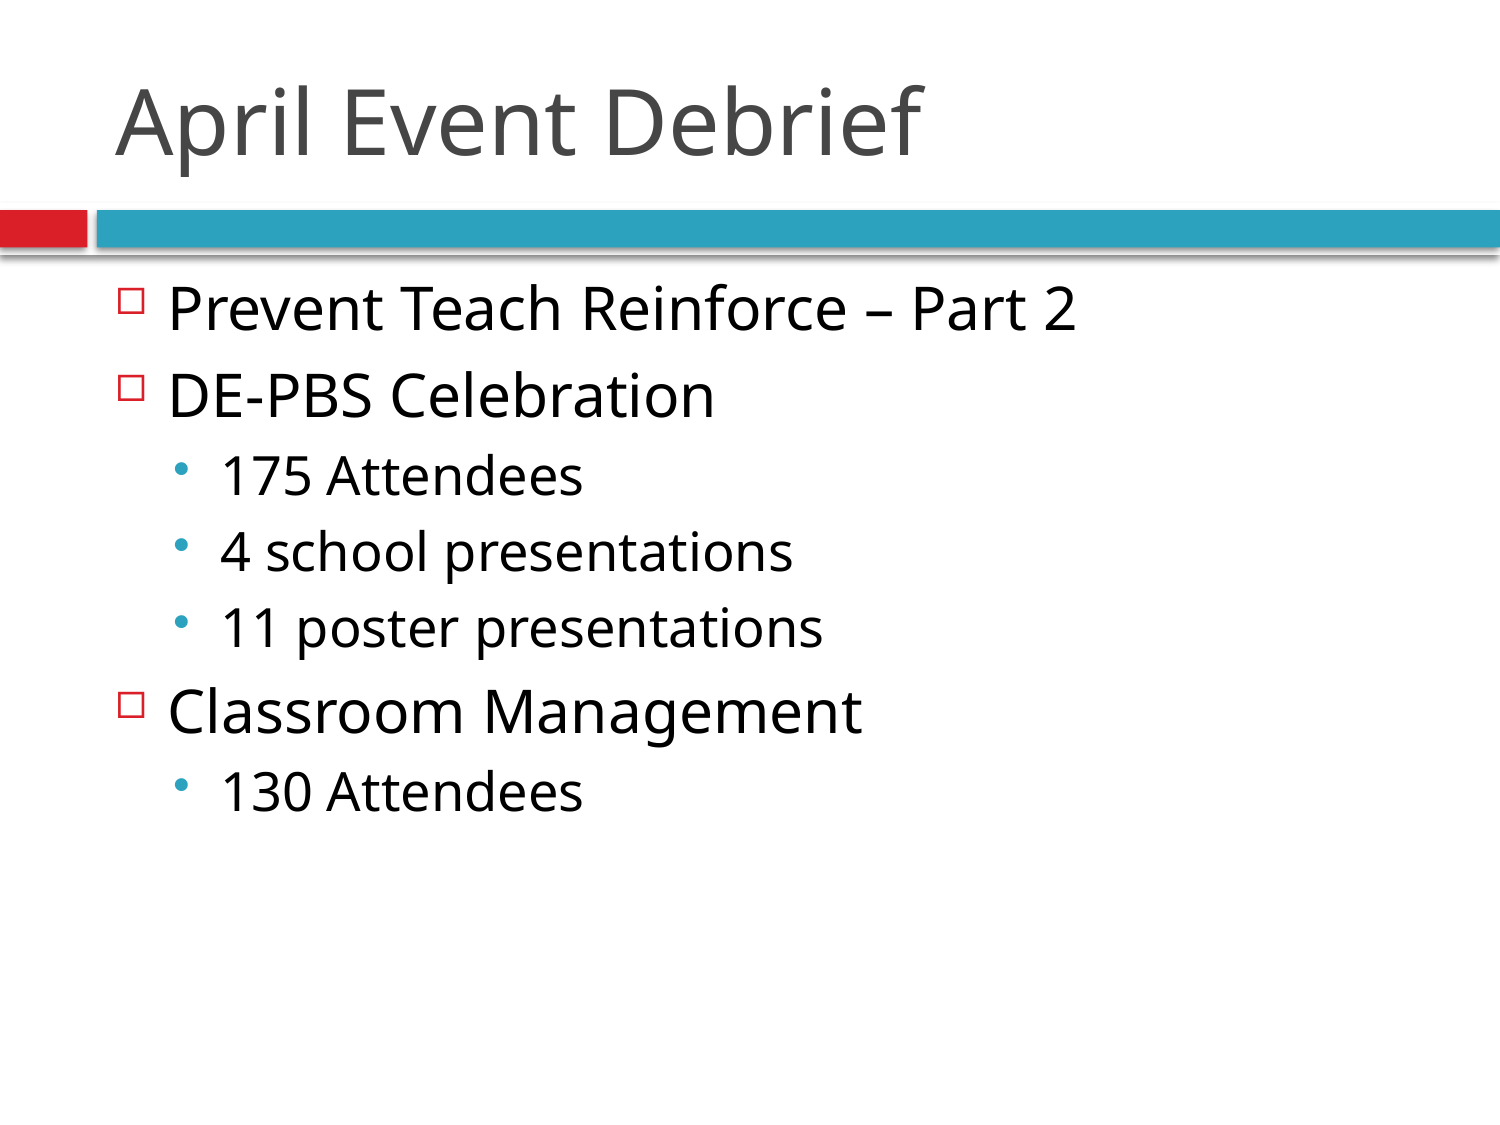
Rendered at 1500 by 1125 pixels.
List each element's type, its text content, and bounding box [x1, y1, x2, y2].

title April Event Debrief [100, 37, 1438, 200]
list Prevent Teach Reinforce – Part 2 DE-PBS Celebration 175 Attendees 4 school presentations 11 poster presentations Classroom Management 130 Attendees [100, 262, 1438, 1000]
